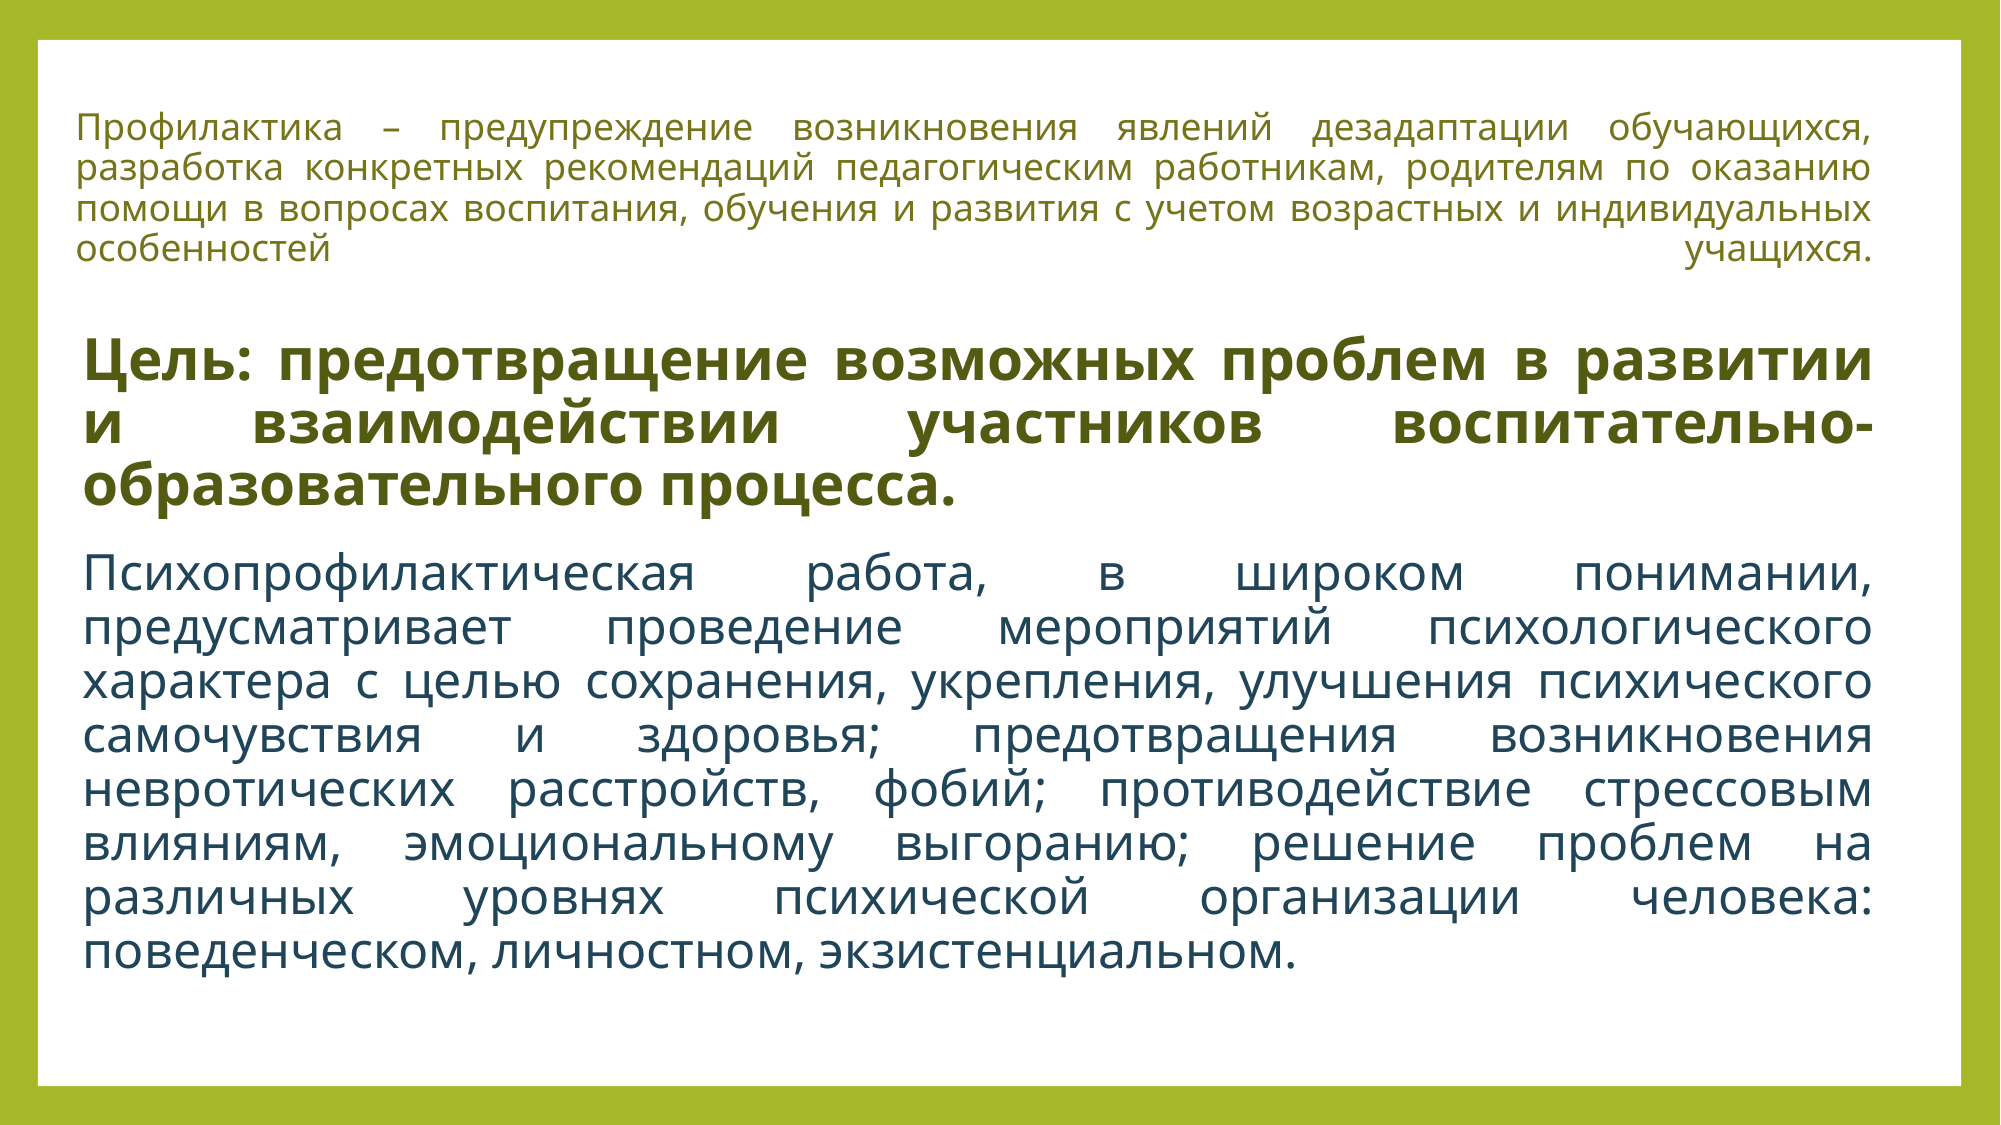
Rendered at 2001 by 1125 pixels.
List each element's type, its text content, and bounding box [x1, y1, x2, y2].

title Профилактика – предупреждение возникновения явлений дезадаптации обучающихся, разработка конкретных рекомендаций педагогическим работникам, родителям по оказанию помощи в вопросах воспитания, обучения и развития с учетом возрастных и индивидуальных особенностей учащихся. [60, 99, 1890, 322]
list Цель: предотвращение возможных проблем в развитии и взаимодействии участников воспитательно-образовательного процесса. Психопрофилактическая работа, в широком понимании, предусматривает проведение мероприятий психологического характера с целью сохранения, укрепления, улучшения психического самочувствия и здоровья; предотвращения возникновения невротических расстройств, фобий; противодействие стрессовым влияниям, эмоциональному выгоранию; решение проблем на различных уровнях психической организации человека: поведенческом, личностном, экзистенциальном. [60, 322, 1890, 1000]
